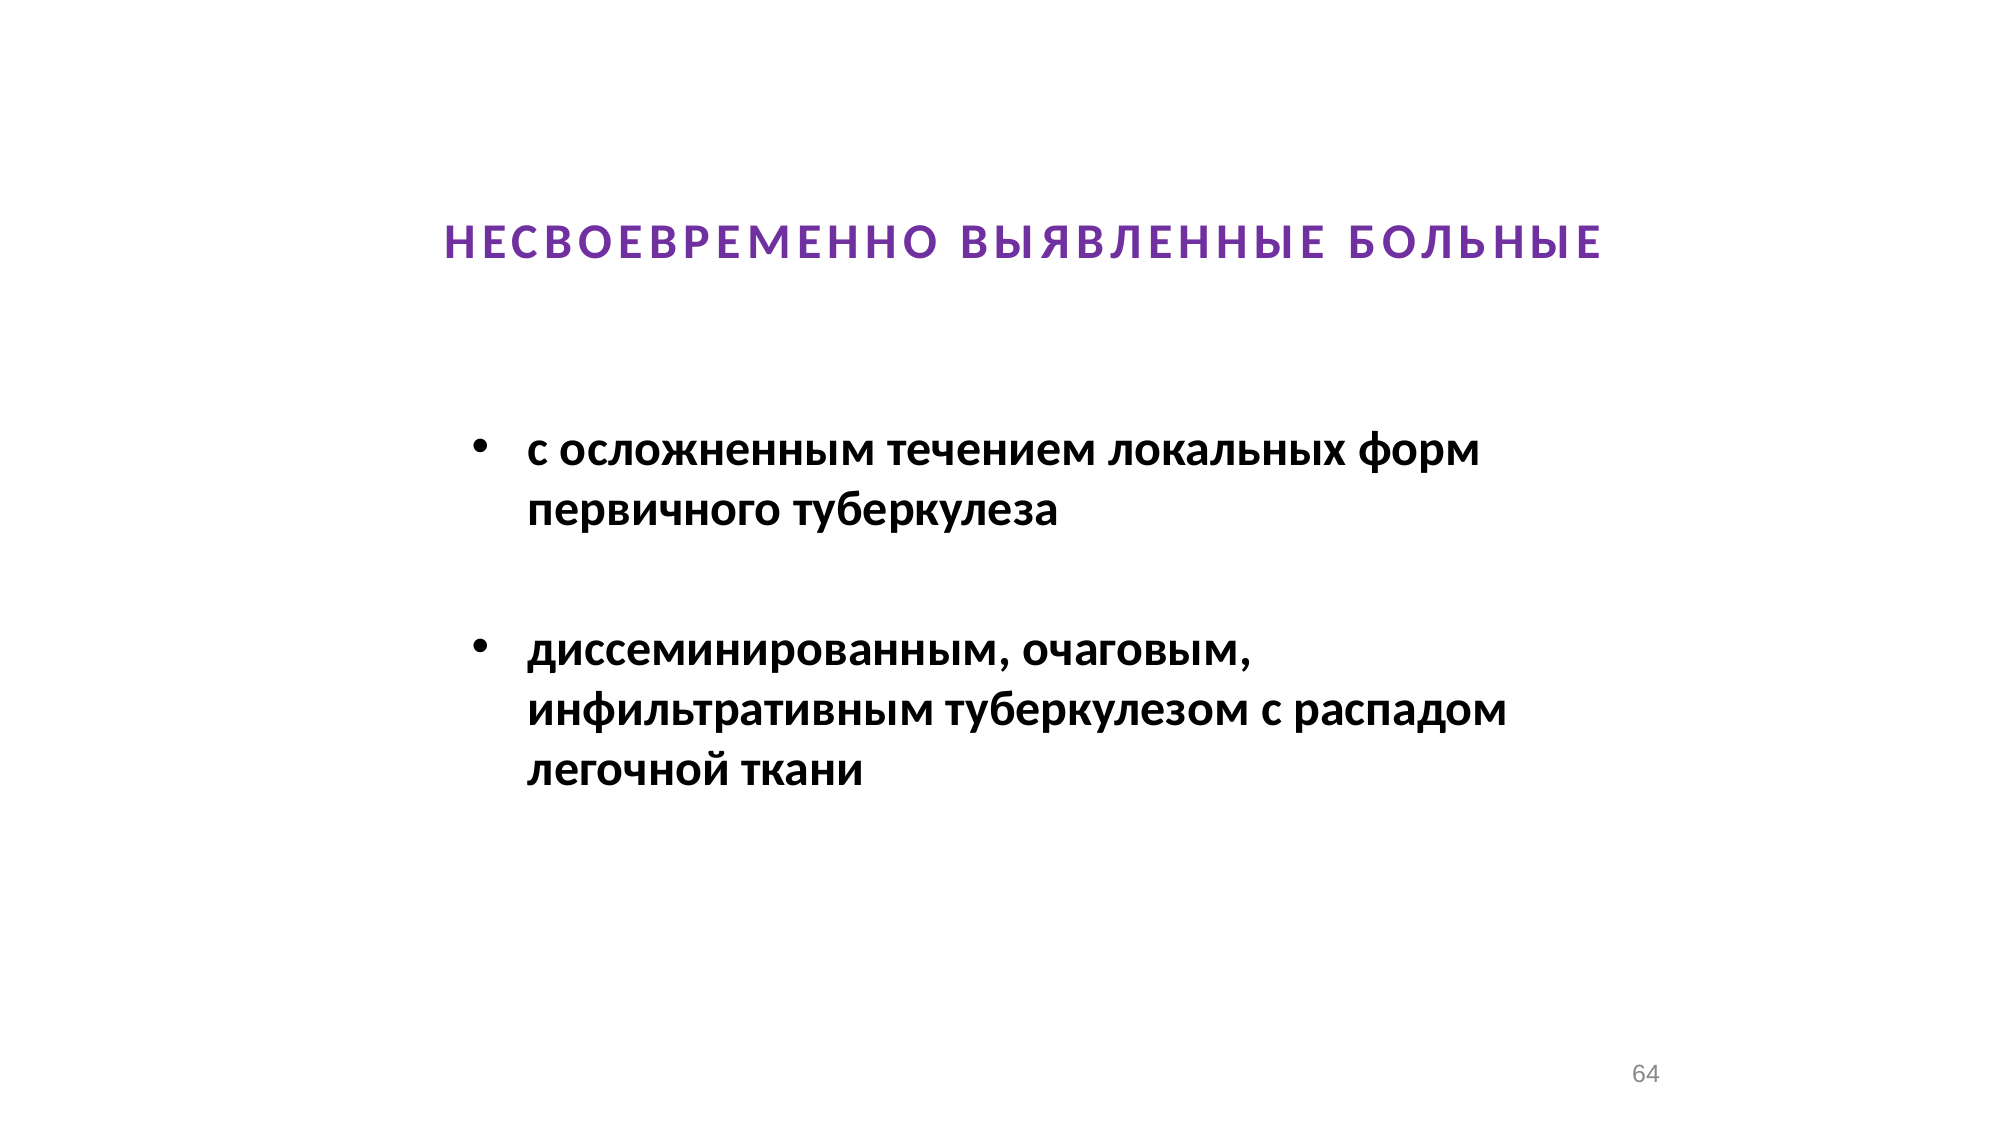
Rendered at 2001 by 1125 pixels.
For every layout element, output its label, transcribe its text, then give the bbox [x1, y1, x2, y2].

text_box НЕСВОЕВРЕМЕННО ВЫЯВЛЕННЫЕ БОЛЬНЫЕ [244, 201, 1804, 277]
slide_number 64 [1325, 1042, 1675, 1103]
list с осложненным течением локальных форм первичного туберкулеза диссеминированным, очаговым, инфильтративным туберкулезом с распадом легочной ткани [456, 338, 1615, 906]
